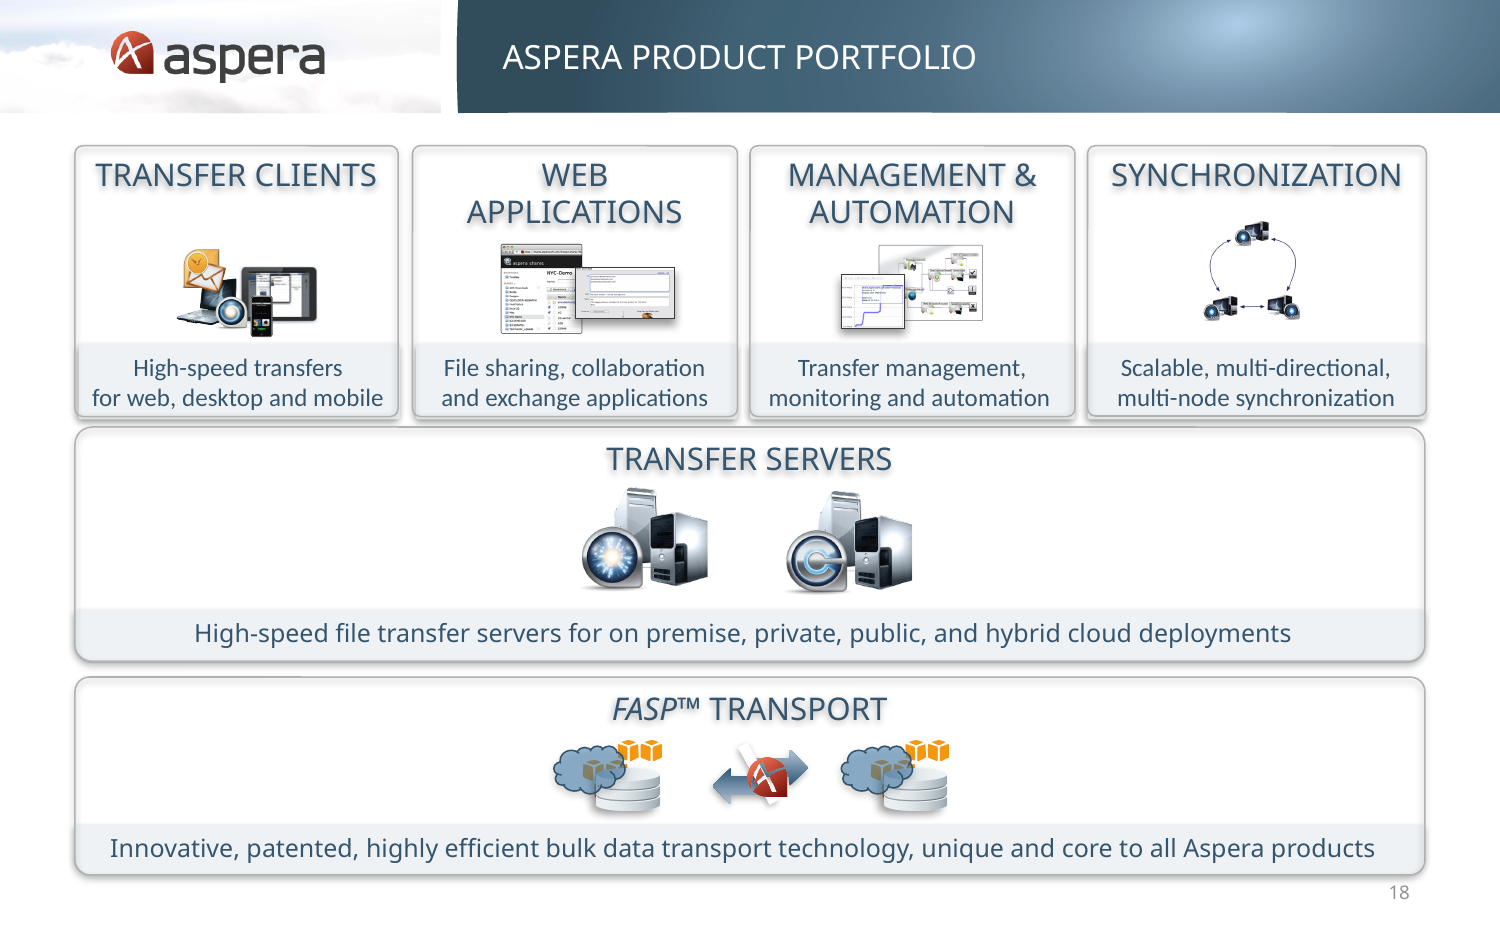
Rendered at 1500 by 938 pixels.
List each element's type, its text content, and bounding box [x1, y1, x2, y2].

title Aspera product portfolio [487, 0, 1499, 119]
picture [774, 472, 926, 624]
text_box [840, 243, 984, 330]
text_box [553, 749, 577, 792]
picture [176, 243, 228, 298]
picture [570, 468, 721, 619]
picture [0, 0, 487, 114]
picture [499, 243, 675, 336]
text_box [712, 740, 808, 807]
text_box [174, 264, 319, 341]
picture [1199, 218, 1302, 323]
text_box TRANSFER SERVERS [74, 426, 1426, 664]
picture [746, 757, 789, 799]
picture [869, 739, 951, 811]
text_box FASP™ TRANSPORT [74, 676, 1426, 876]
text_box WEB APPLICATIONS [411, 144, 739, 418]
slide_number 18 [1074, 868, 1425, 919]
text_box [840, 749, 864, 792]
text_box SYNCHRONIZATION [1086, 144, 1428, 417]
picture [582, 739, 663, 811]
text_box TRANSFER CLIENTS [74, 144, 399, 418]
text_box MANAGEMENT & AUTOMATION [749, 144, 1076, 418]
